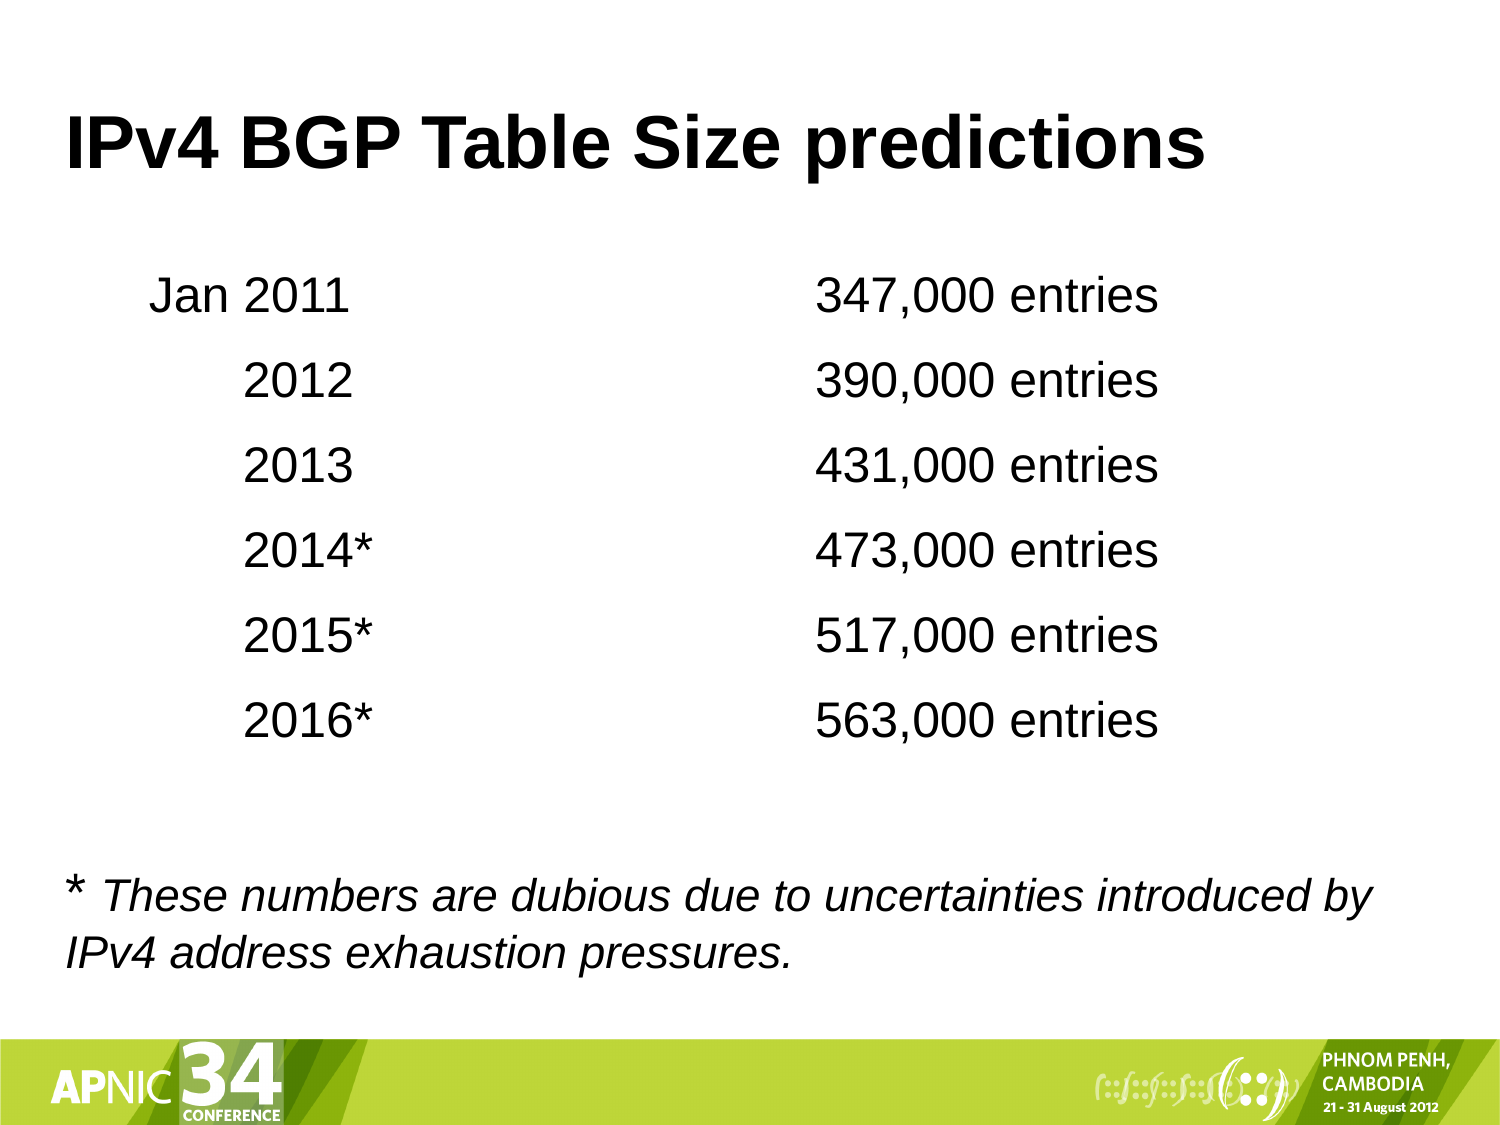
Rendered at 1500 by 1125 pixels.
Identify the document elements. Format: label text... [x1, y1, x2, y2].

title IPv4 BGP Table Size predictions [64, 45, 1436, 233]
picture [0, 1039, 1500, 1125]
list Jan 2011 347,000 entries 2012 390,000 entries 2013 431,000 entries 2014* 473,000 entries 2015* 517,000 entries 2016* 563,000 entries * These numbers are dubious due to uncertainties introduced by IPv4 address exhaustion pressures. [64, 262, 1436, 1012]
